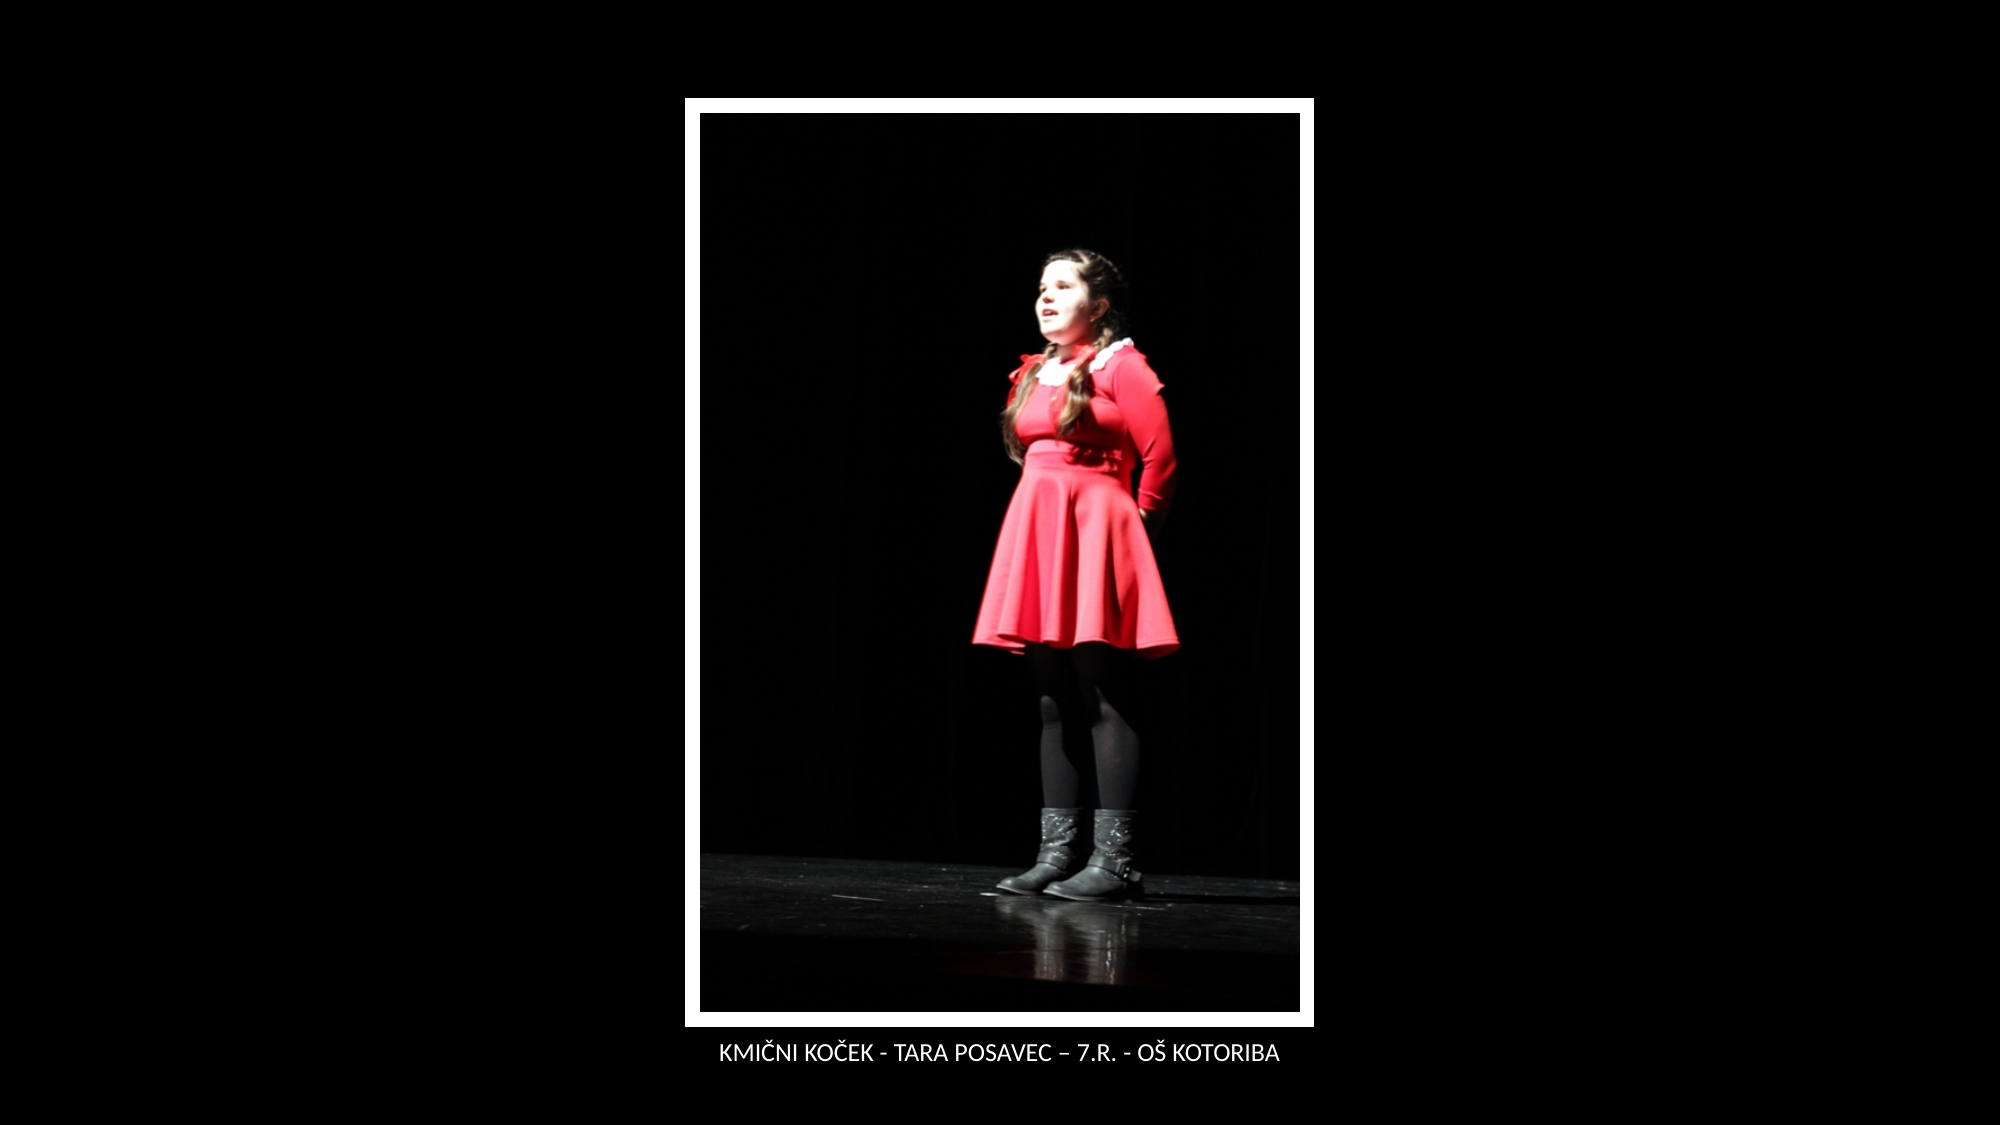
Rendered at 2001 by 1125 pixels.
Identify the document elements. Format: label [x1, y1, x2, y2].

text_box [699, 112, 1300, 1083]
